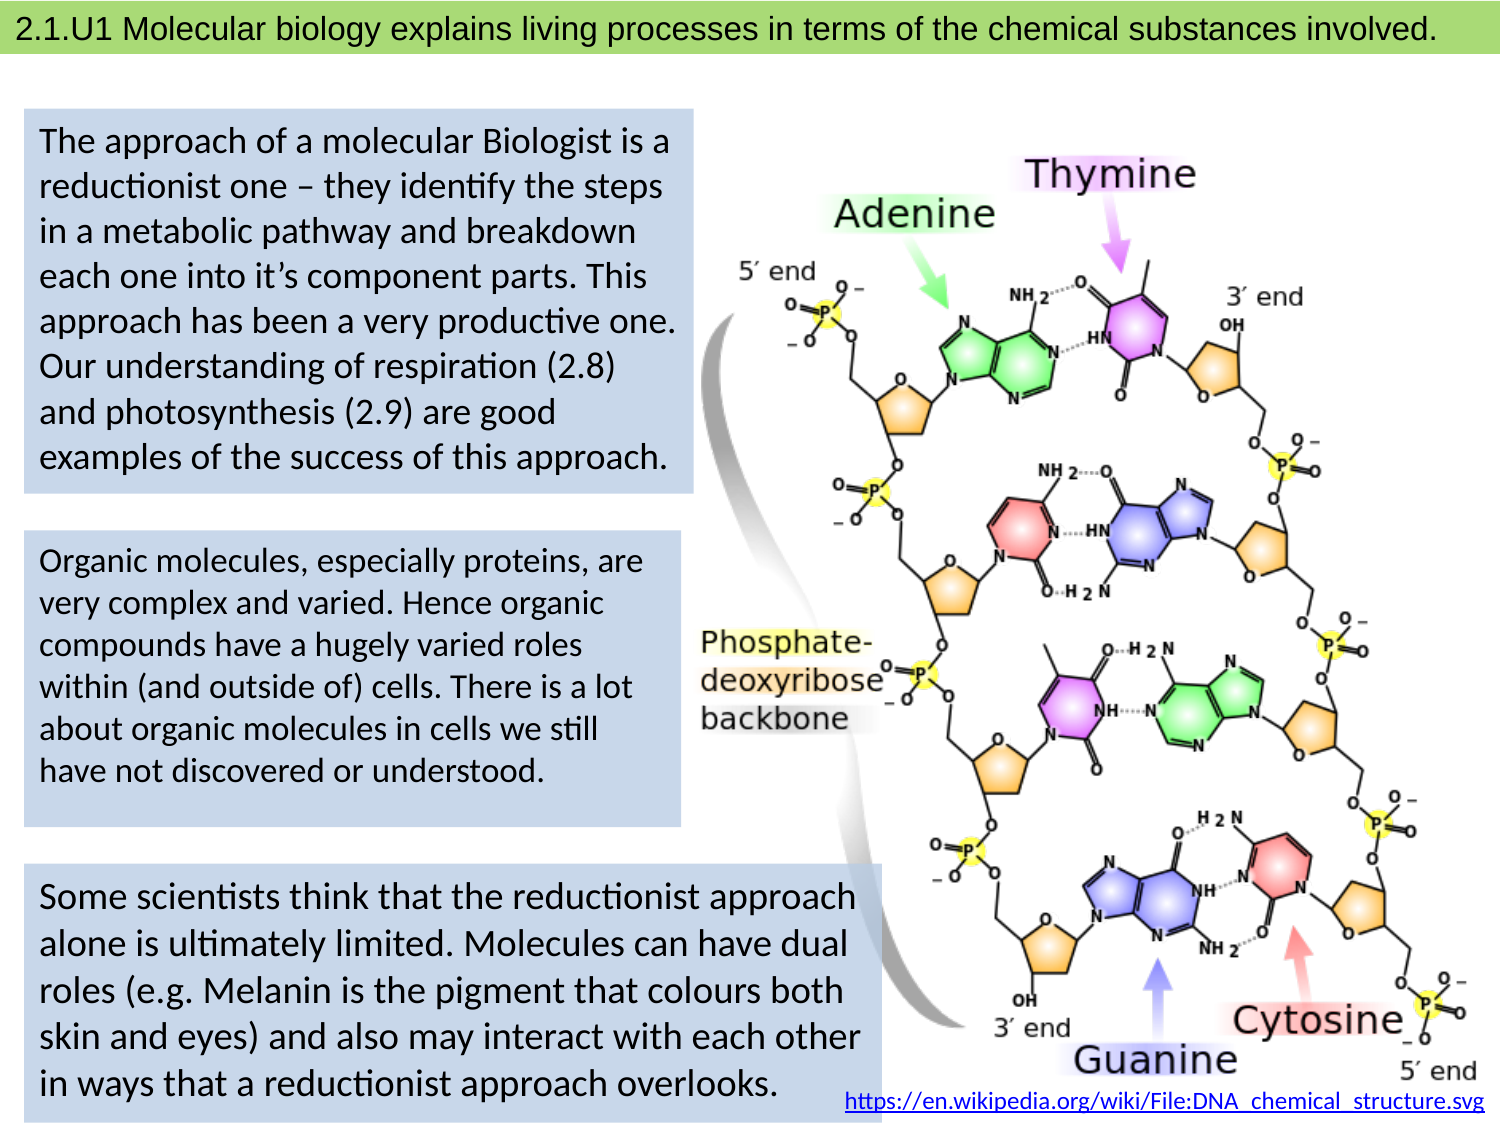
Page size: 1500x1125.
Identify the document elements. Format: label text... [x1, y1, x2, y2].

title 2.1.U1 Molecular biology explains living processes in terms of the chemical substances involved. [0, 0, 1500, 54]
text_box Organic molecules, especially proteins, are very complex and varied. Hence organic compounds have a hugely varied roles within (and outside of) cells. There is a lot about organic molecules in cells we still have not discovered or understood. [24, 530, 675, 828]
picture [680, 145, 1500, 1102]
text_box Some scientists think that the reductionist approach alone is ultimately limited. Molecules can have dual roles (e.g. Melanin is the pigment that colours both skin and eyes) and also may interact with each other in ways that a reductionist approach overlooks. [24, 863, 882, 1123]
text_box https://en.wikipedia.org/wiki/File:DNA_chemical_structure.svg [749, 1107, 1500, 1122]
text_box The approach of a molecular Biologist is a reductionist one – they identify the steps in a metabolic pathway and breakdown each one into it’s component parts. This approach has been a very productive one. Our understanding of respiration (2.8) and photosynthesis (2.9) are good examples of the success of this approach. [24, 108, 694, 494]
